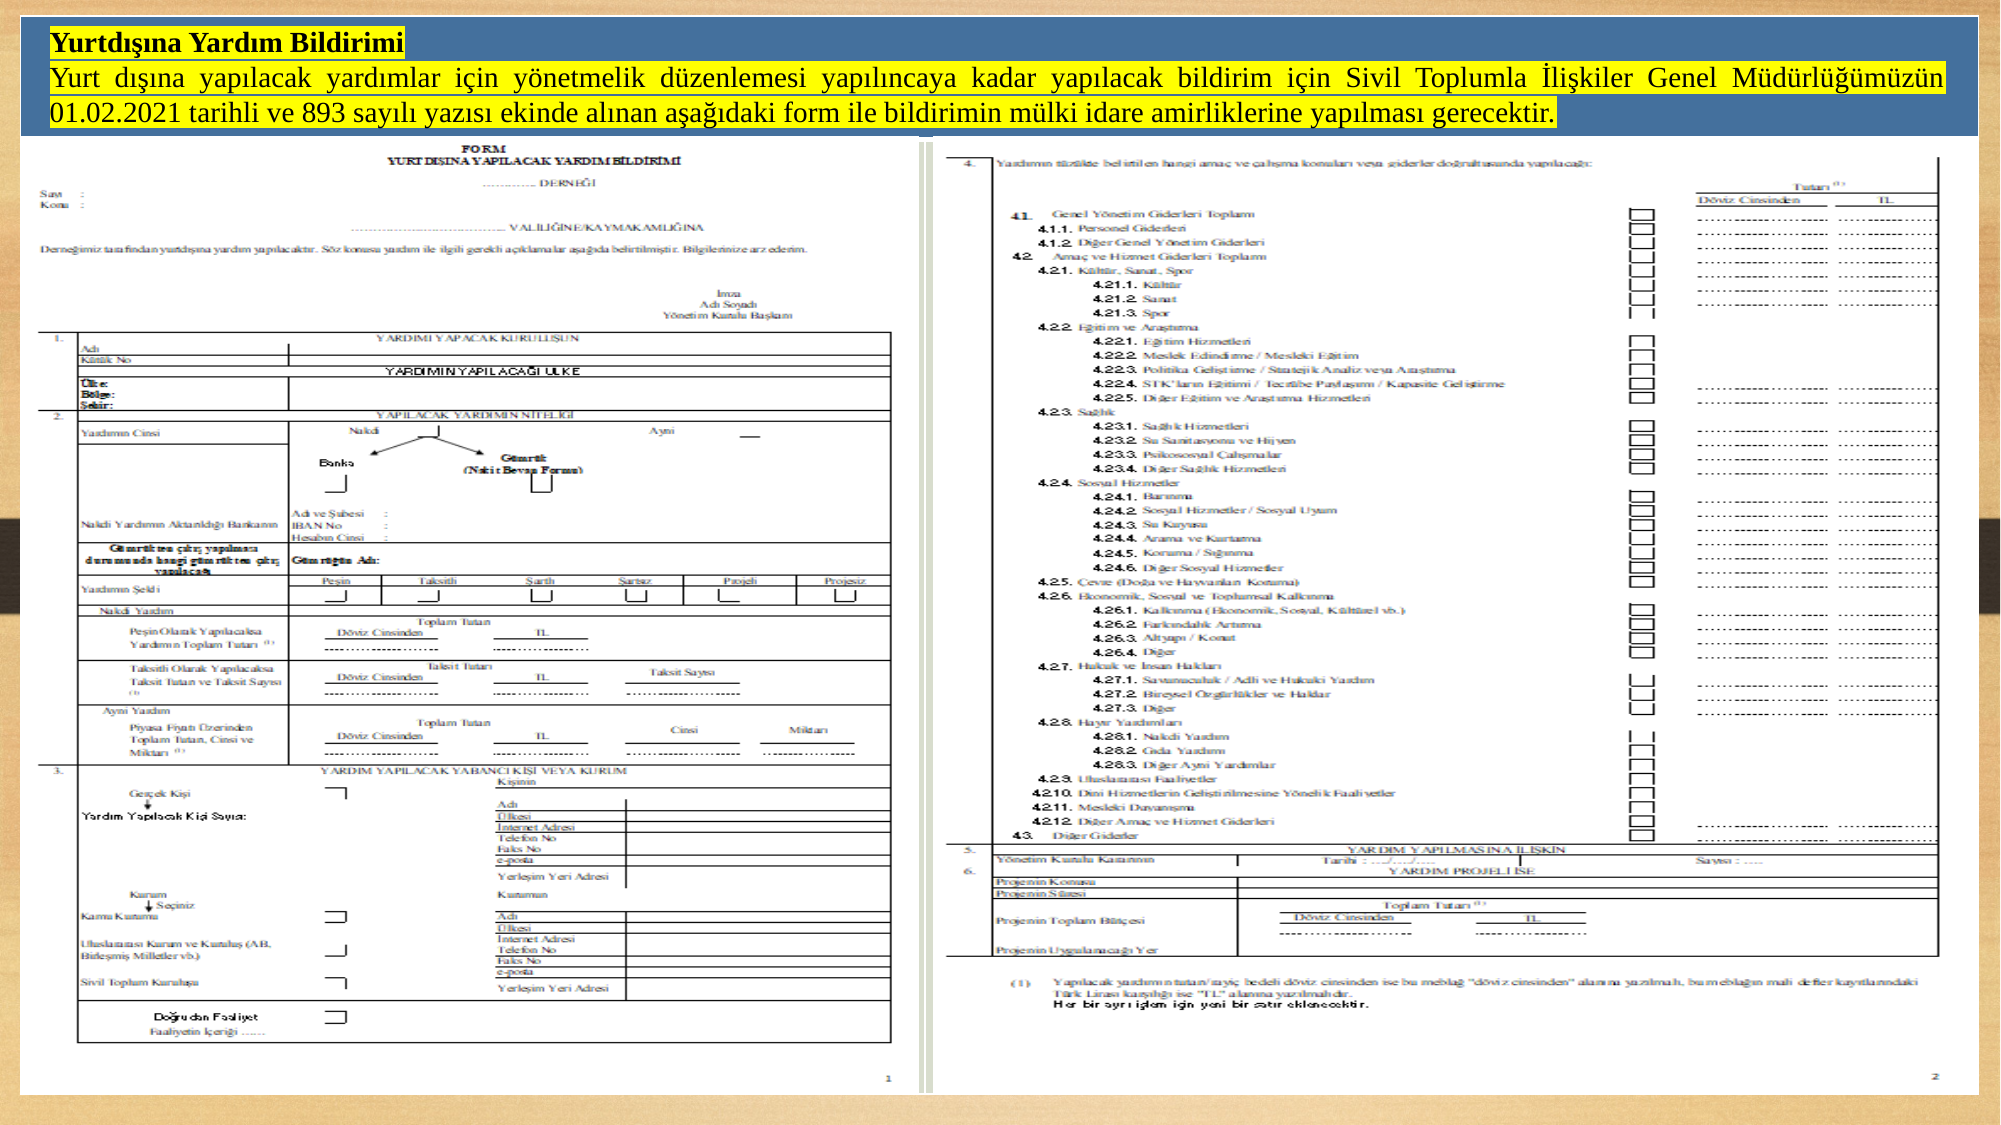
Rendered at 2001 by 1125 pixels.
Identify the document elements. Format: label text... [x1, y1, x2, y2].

text_box Yurtdışına Yardım Bildirimi Yurt dışına yapılacak yardımlar için yönetmelik düzenlemesi yapılıncaya kadar yapılacak bildirim için Sivil Toplumla İlişkiler Genel Müdürlüğümüzün 01.02.2021 tarihli ve 893 sayılı yazısı ekinde alınan aşağıdaki form ile bildirimin mülki idare amirliklerine yapılması gerecektir. [34, 15, 1961, 136]
picture [0, 0, 2001, 1125]
table_cell [926, 142, 932, 1093]
table_header [1961, 17, 1978, 136]
table_cell [920, 142, 924, 1093]
table_header [21, 17, 34, 136]
